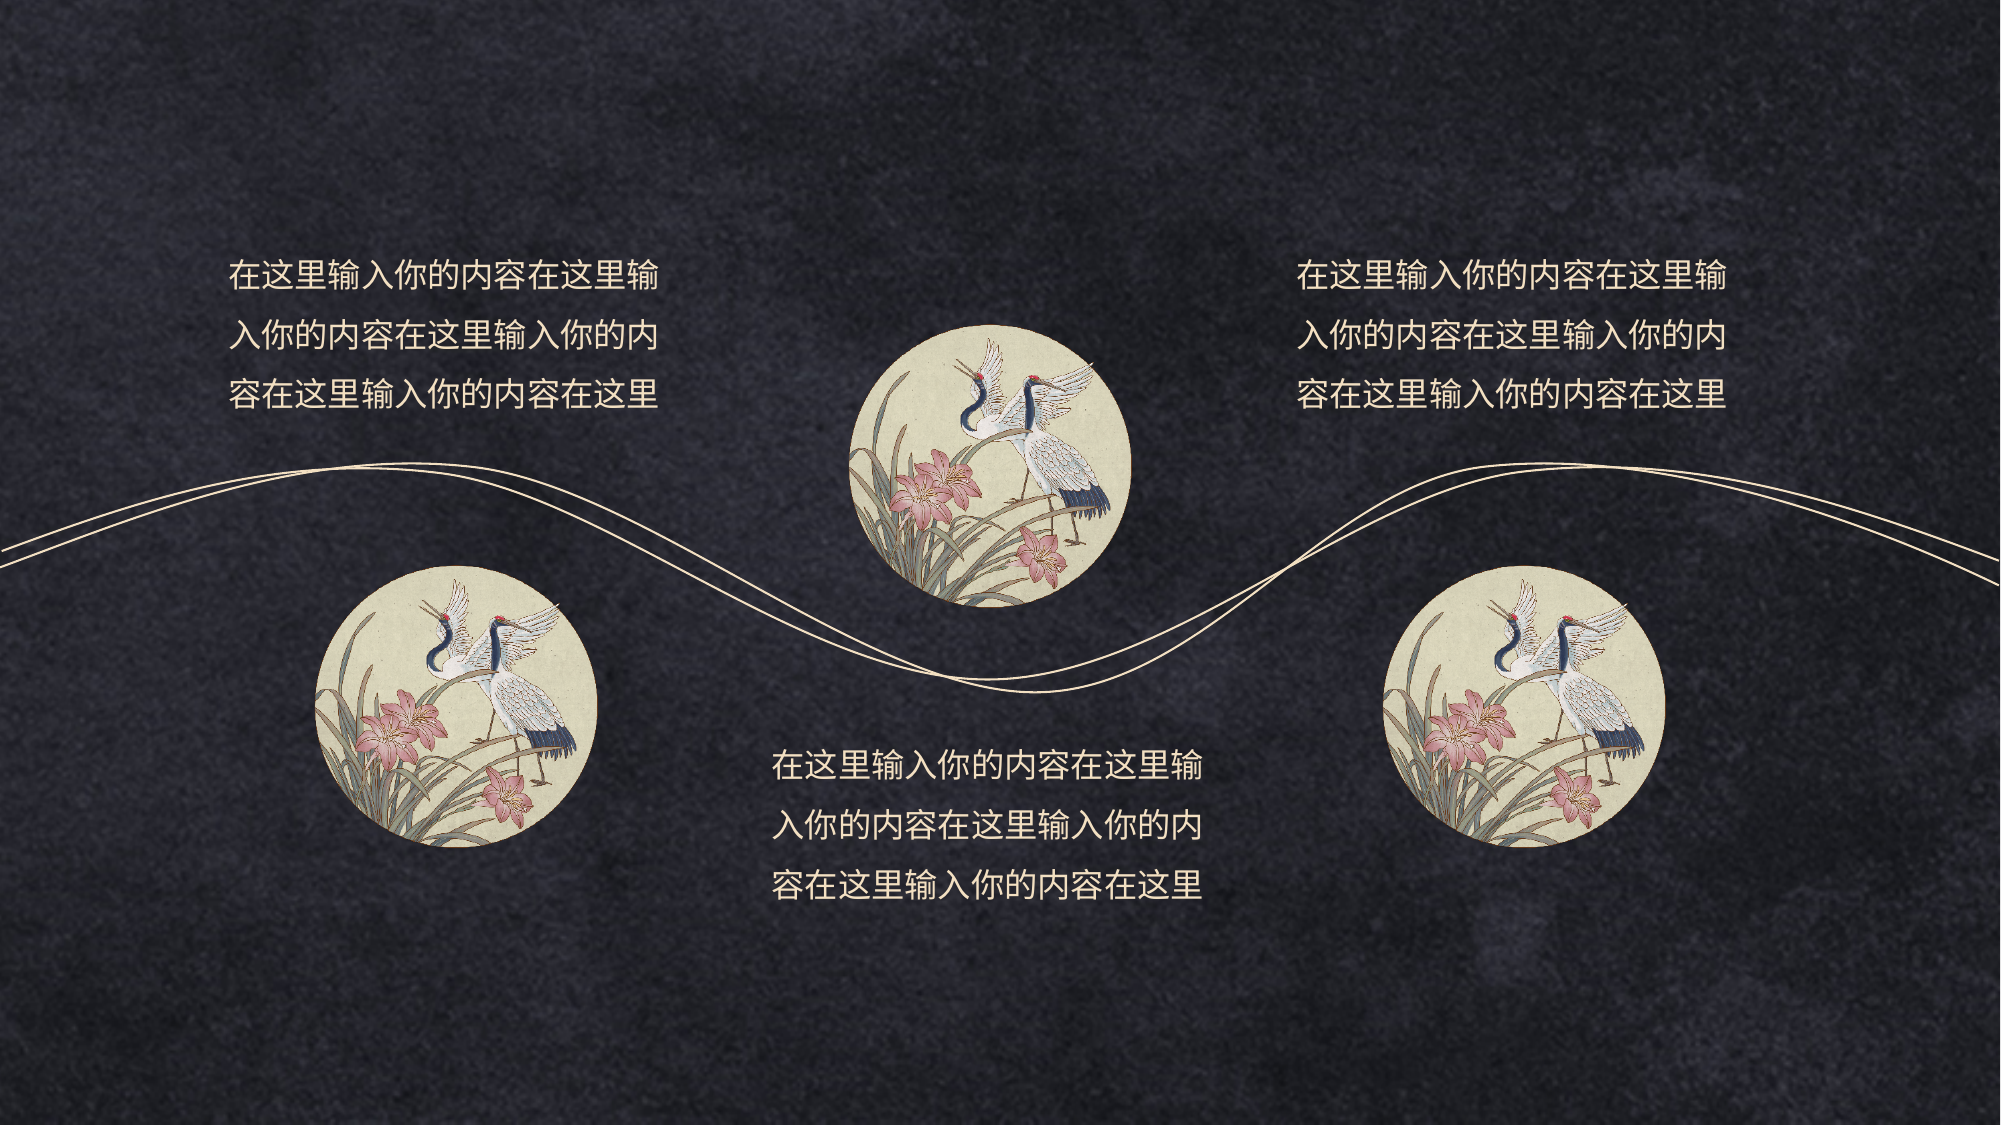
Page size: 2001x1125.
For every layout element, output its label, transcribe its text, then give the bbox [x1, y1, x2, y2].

picture [0, 0, 2001, 1125]
text_box 在这里输入你的内容在这里输入你的内容在这里输入你的内容在这里输入你的内容在这里 [1281, 226, 1767, 421]
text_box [0, 463, 1999, 693]
text_box 在这里输入你的内容在这里输入你的内容在这里输入你的内容在这里输入你的内容在这里 [213, 226, 699, 421]
text_box 在这里输入你的内容在这里输入你的内容在这里输入你的内容在这里输入你的内容在这里 [757, 716, 1242, 912]
